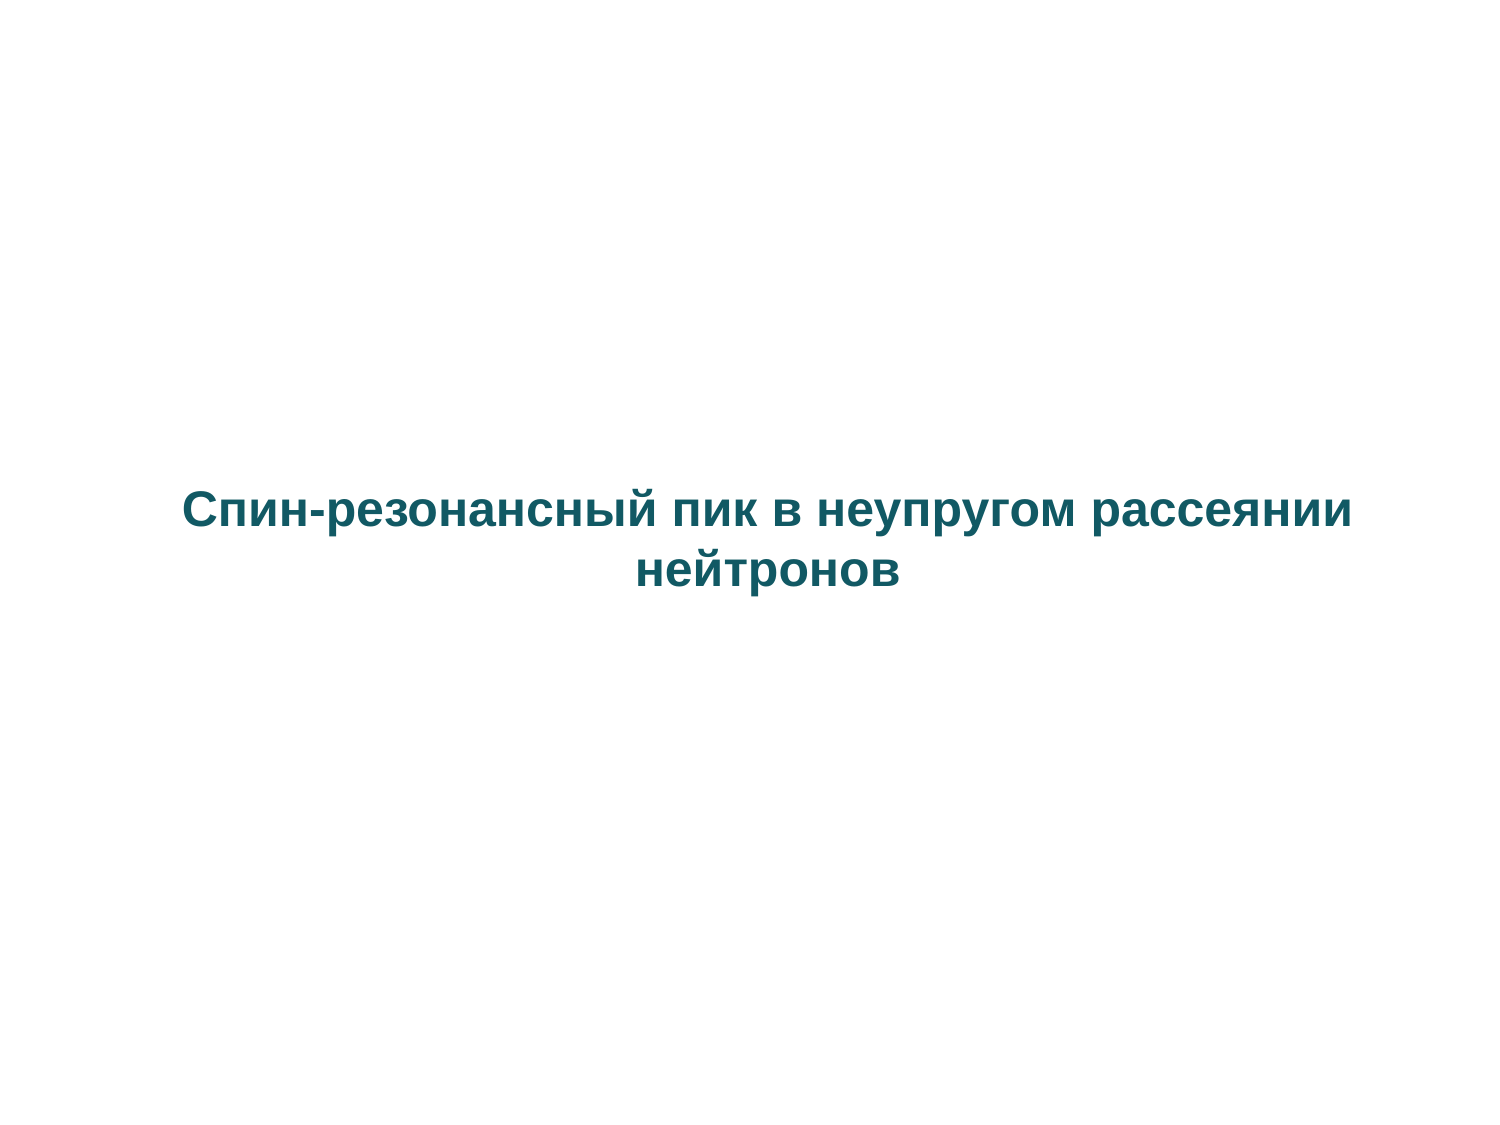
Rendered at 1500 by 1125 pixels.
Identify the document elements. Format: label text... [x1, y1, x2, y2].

text_box Спин-резонансный пик в неупругом рассеянии нейтронов [83, 469, 1452, 604]
